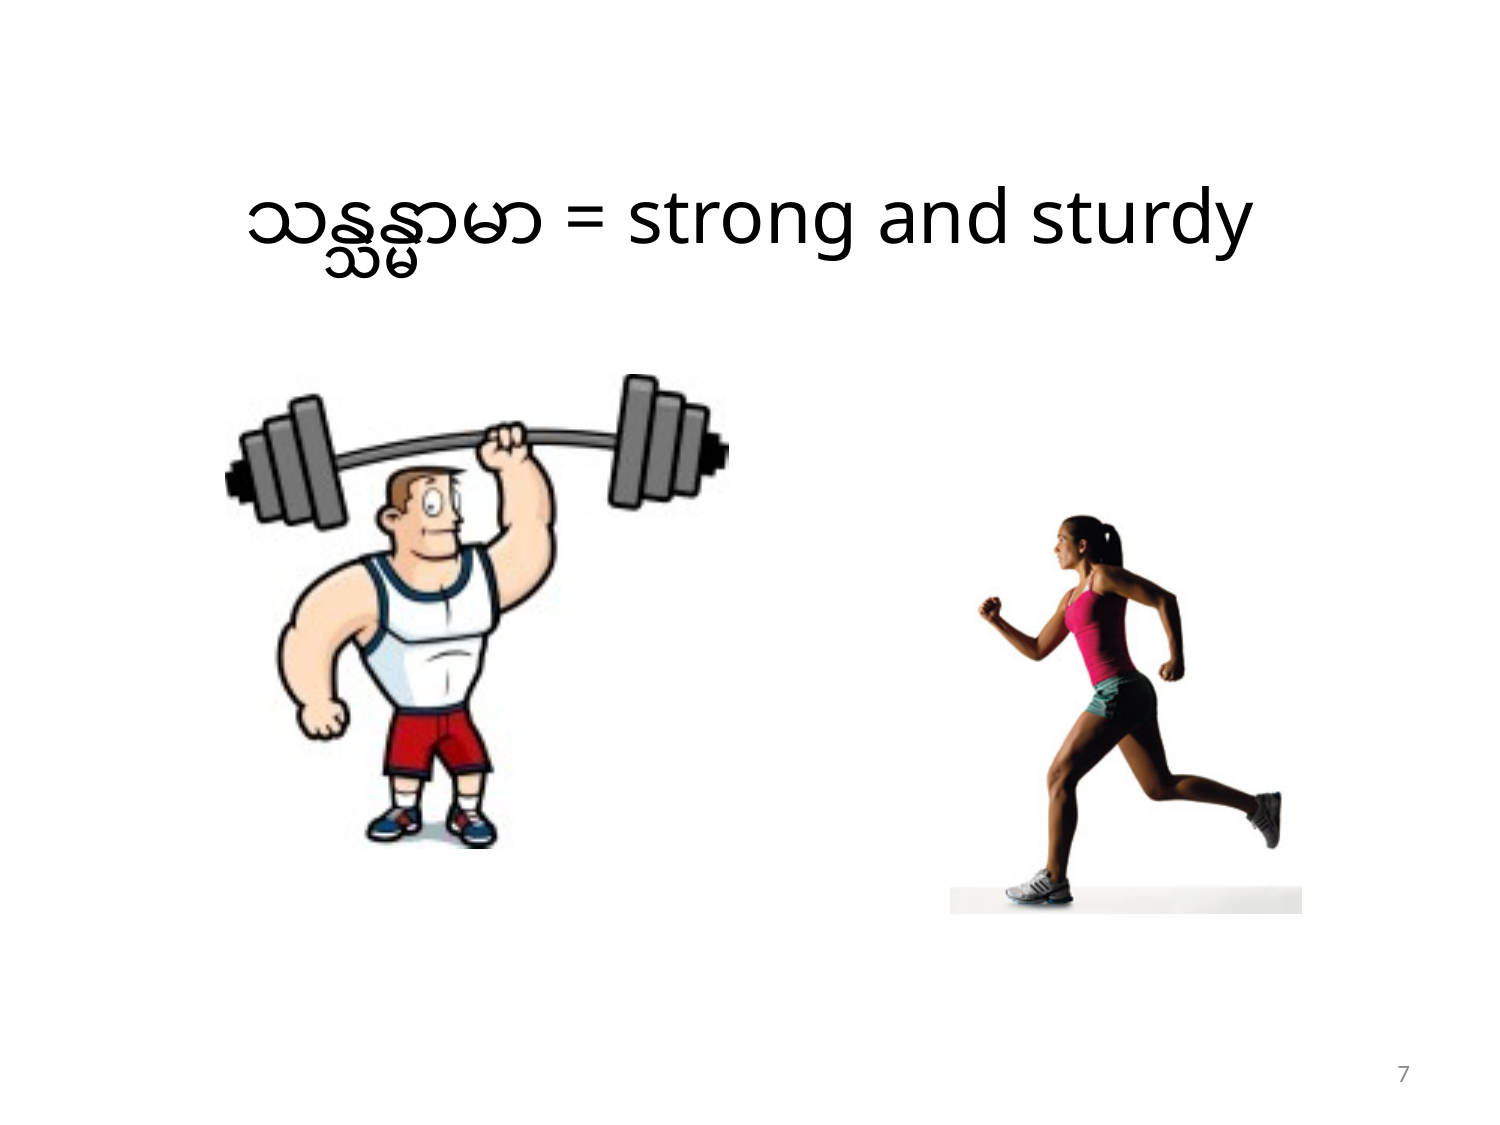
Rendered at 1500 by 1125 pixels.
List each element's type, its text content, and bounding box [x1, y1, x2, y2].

picture [224, 374, 729, 849]
title သန္သန္မာမာ = strong and sturdy [75, 75, 1425, 263]
slide_number 7 [1074, 1042, 1425, 1103]
picture [949, 474, 1302, 915]
